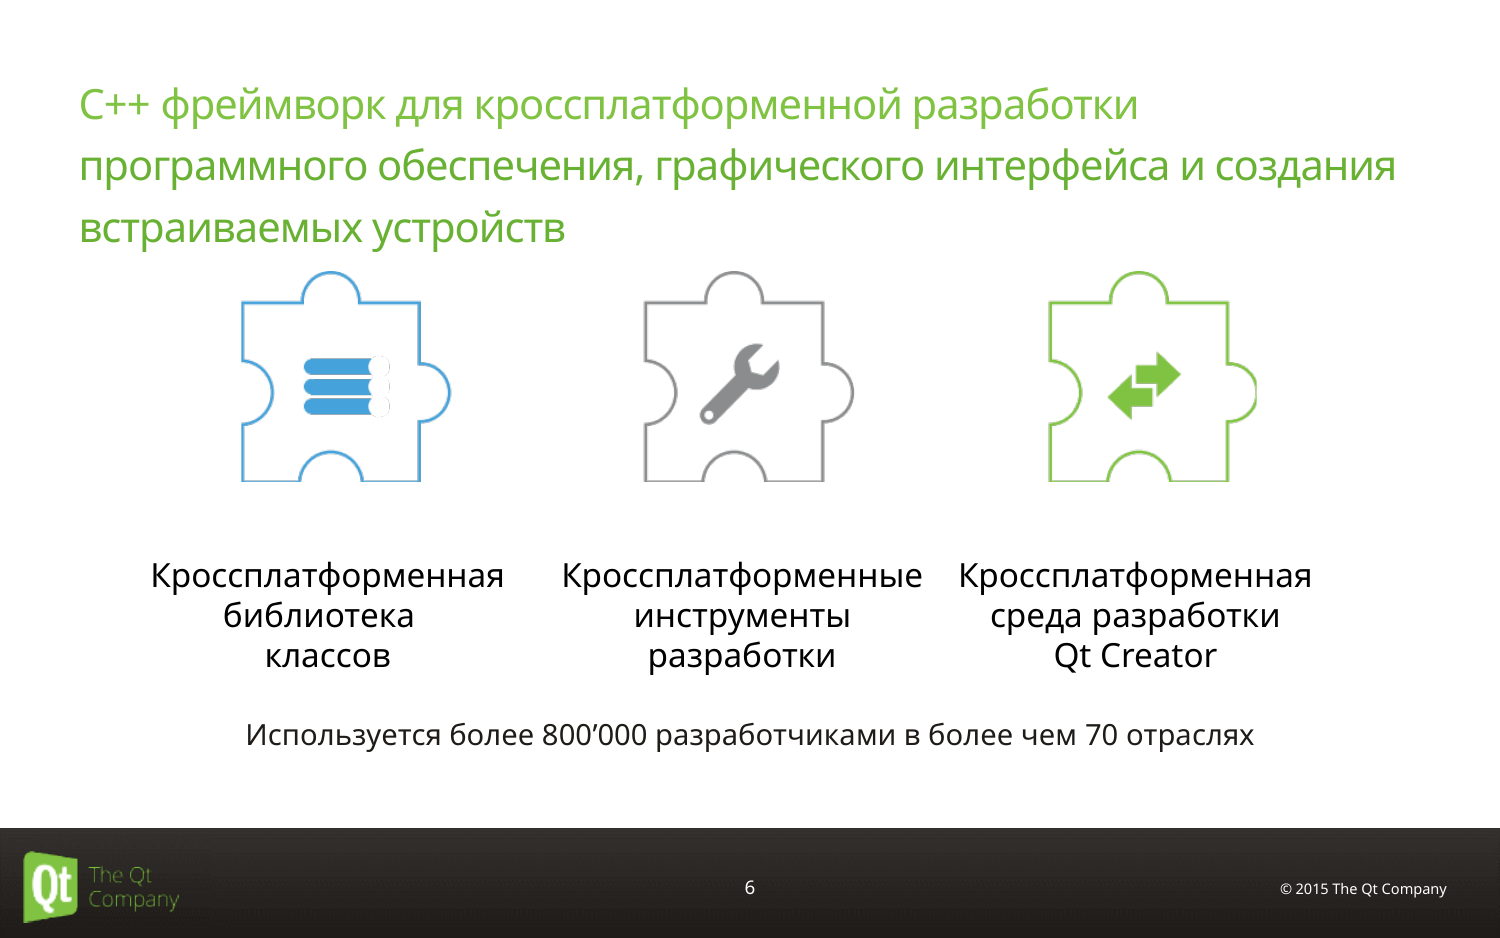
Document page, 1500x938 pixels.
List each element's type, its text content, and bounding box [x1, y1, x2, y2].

picture [0, 828, 1500, 938]
text_box Кроссплатформенная библиотека классов [122, 510, 525, 718]
text_box Кроссплатформенные инструменты разработки [515, 510, 938, 718]
text_box Используется более 800’000 разработчиками в более чем 70 отраслях [208, 709, 1292, 841]
text_box Кроссплатформенная среда разработки Qt Creator [908, 510, 1363, 718]
picture [241, 271, 1257, 482]
footer © 2015 The Qt Company [1209, 876, 1447, 902]
title C++ фреймворк для кроссплатформенной разработки программного обеспечения, графического интерфейса и создания встраиваемых устройств [63, 144, 1442, 234]
